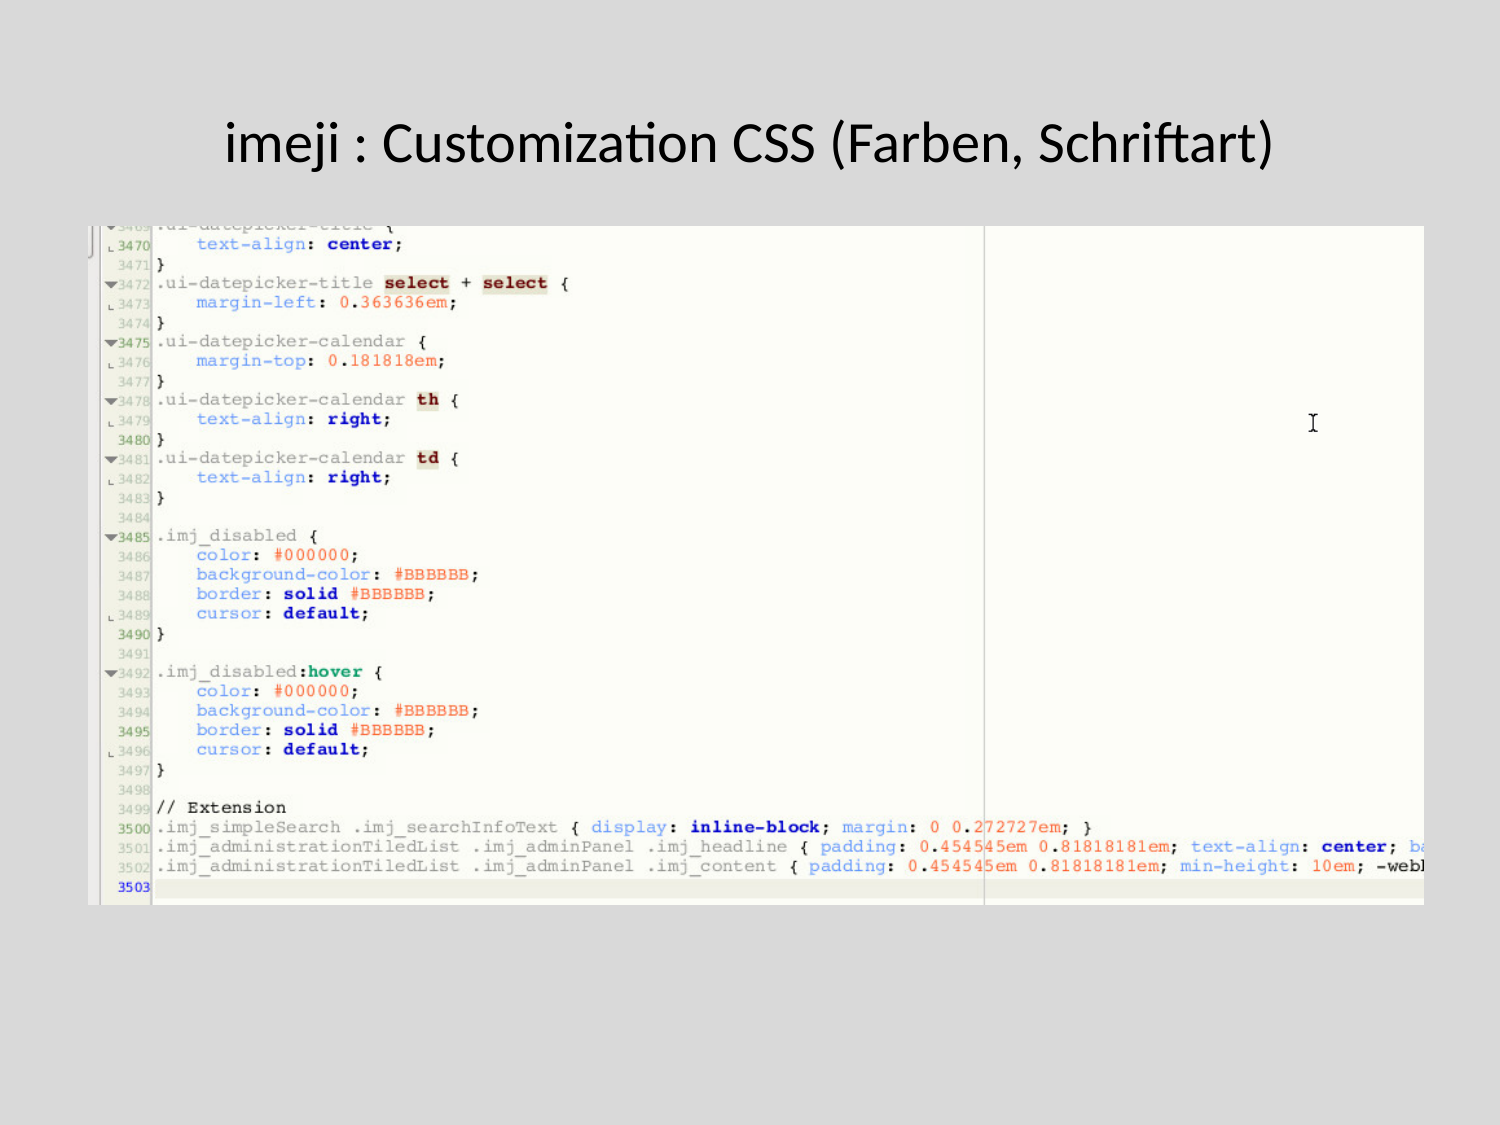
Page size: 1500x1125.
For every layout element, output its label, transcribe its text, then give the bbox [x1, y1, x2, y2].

picture [88, 226, 1424, 905]
text_box imeji : Customization CSS (Farben, Schriftart) [74, 45, 1425, 233]
